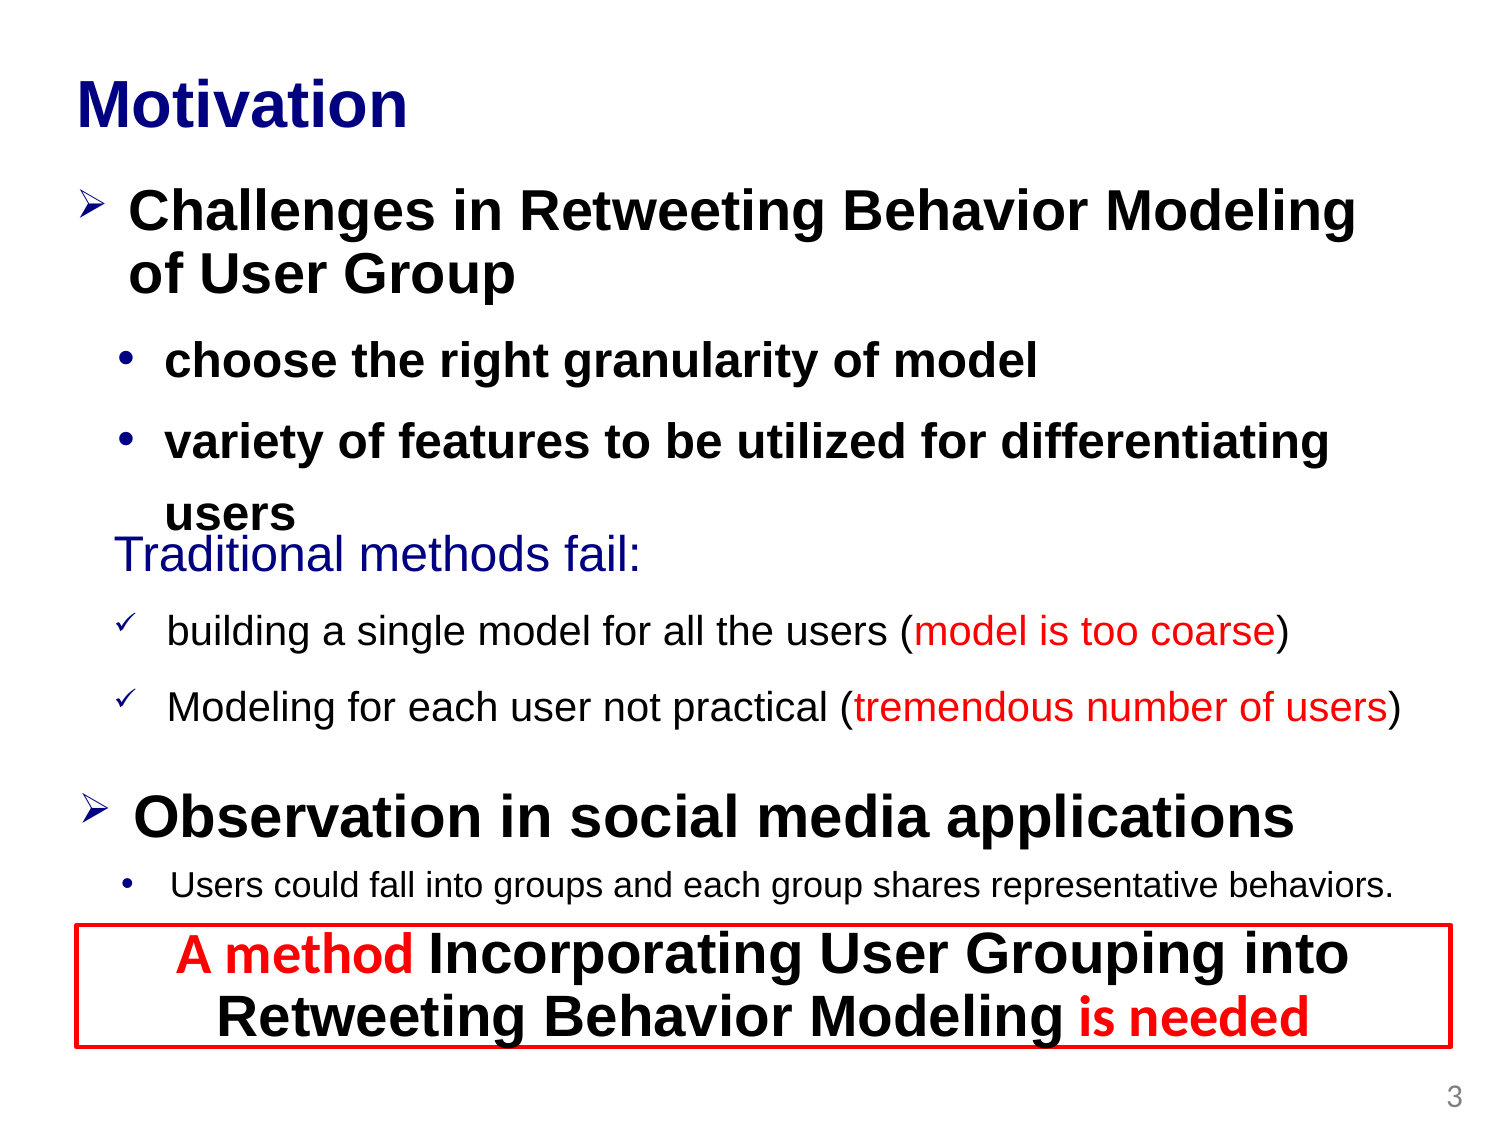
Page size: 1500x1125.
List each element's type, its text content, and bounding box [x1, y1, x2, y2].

text_box Observation in social media applications Users could fall into groups and each group shares representative behaviors. [63, 755, 1441, 920]
text_box Traditional methods fail: building a single model for all the users (model is too coarse) Modeling for each user not practical (tremendous number of users) [98, 451, 1430, 755]
text_box Challenges in Retweeting Behavior Modeling of User Group choose the right granularity of model variety of features to be utilized for differentiating users [61, 172, 1443, 549]
title Motivation [61, 31, 1439, 172]
slide_number 3 [1140, 1064, 1478, 1125]
text_box A method Incorporating User Grouping into Retweeting Behavior Modeling is needed [76, 924, 1451, 1047]
